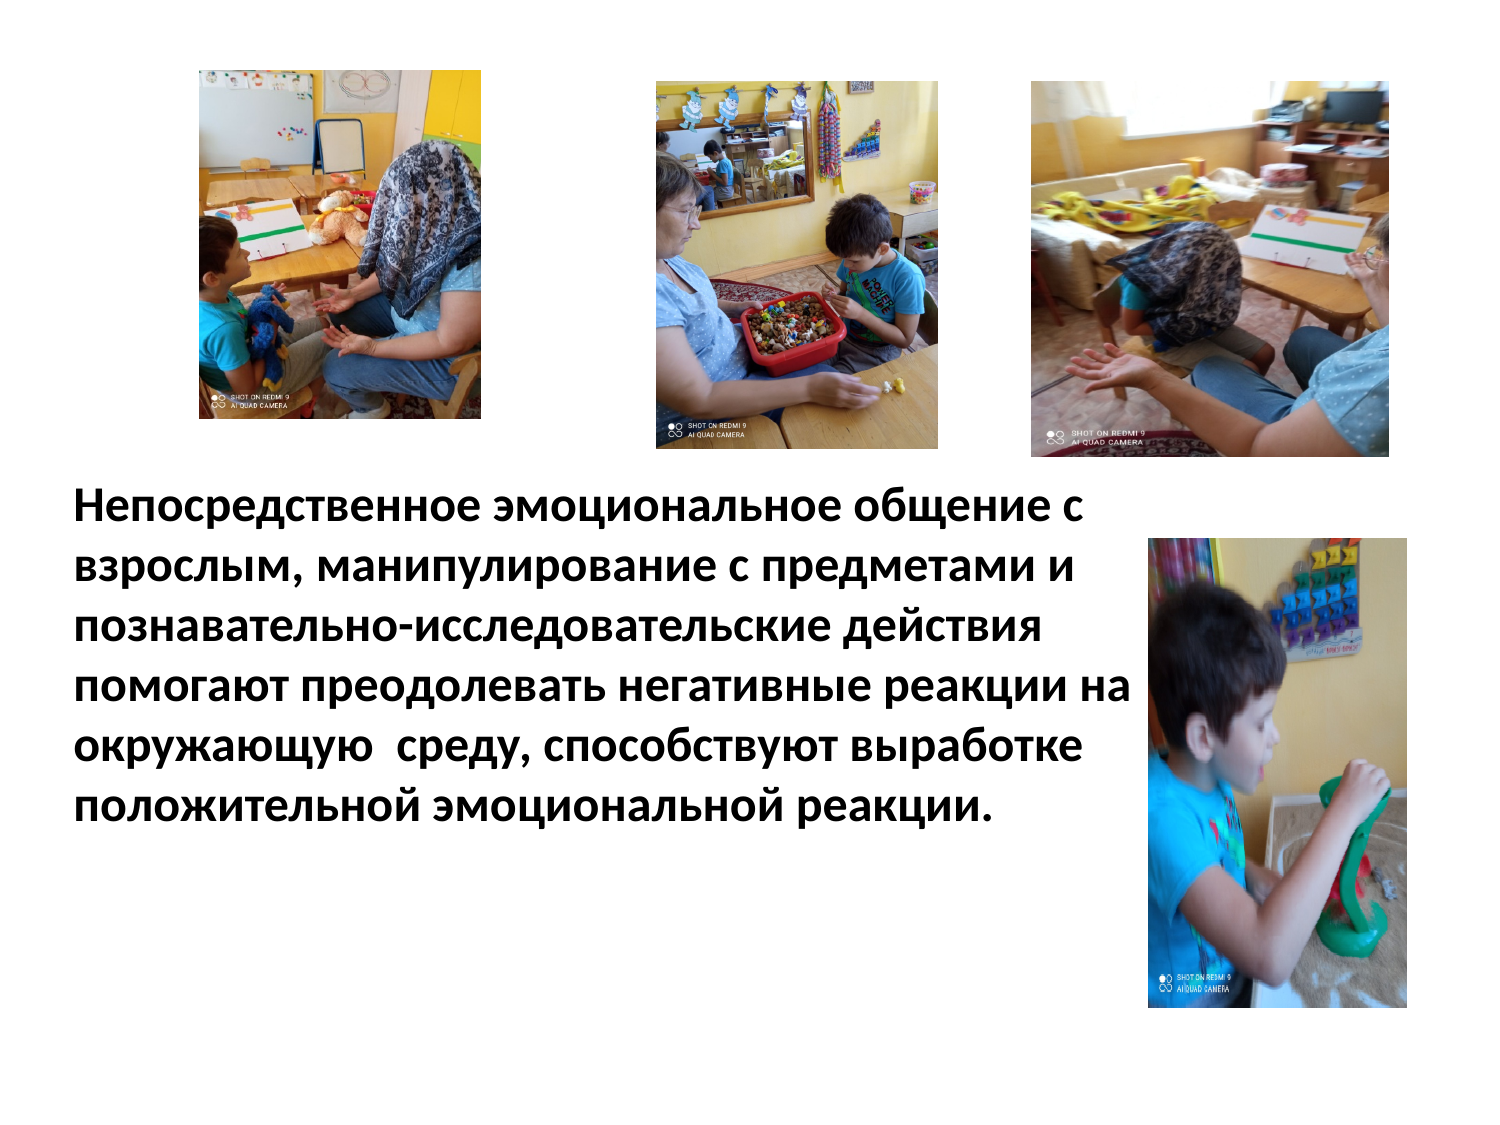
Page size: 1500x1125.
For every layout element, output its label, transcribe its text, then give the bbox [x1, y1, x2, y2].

picture [198, 70, 481, 419]
picture [1030, 81, 1389, 457]
picture [655, 81, 938, 449]
picture [215, 334, 223, 348]
picture [1148, 538, 1407, 1008]
text_box Непосредственное эмоциональное общение с взрослым, манипулирование с предметами и познавательно-исследовательские действия помогают преодолевать негативные реакции на окружающую среду, способствуют выработке положительной эмоциональной реакции. [58, 463, 1207, 839]
picture [1226, 796, 1238, 831]
